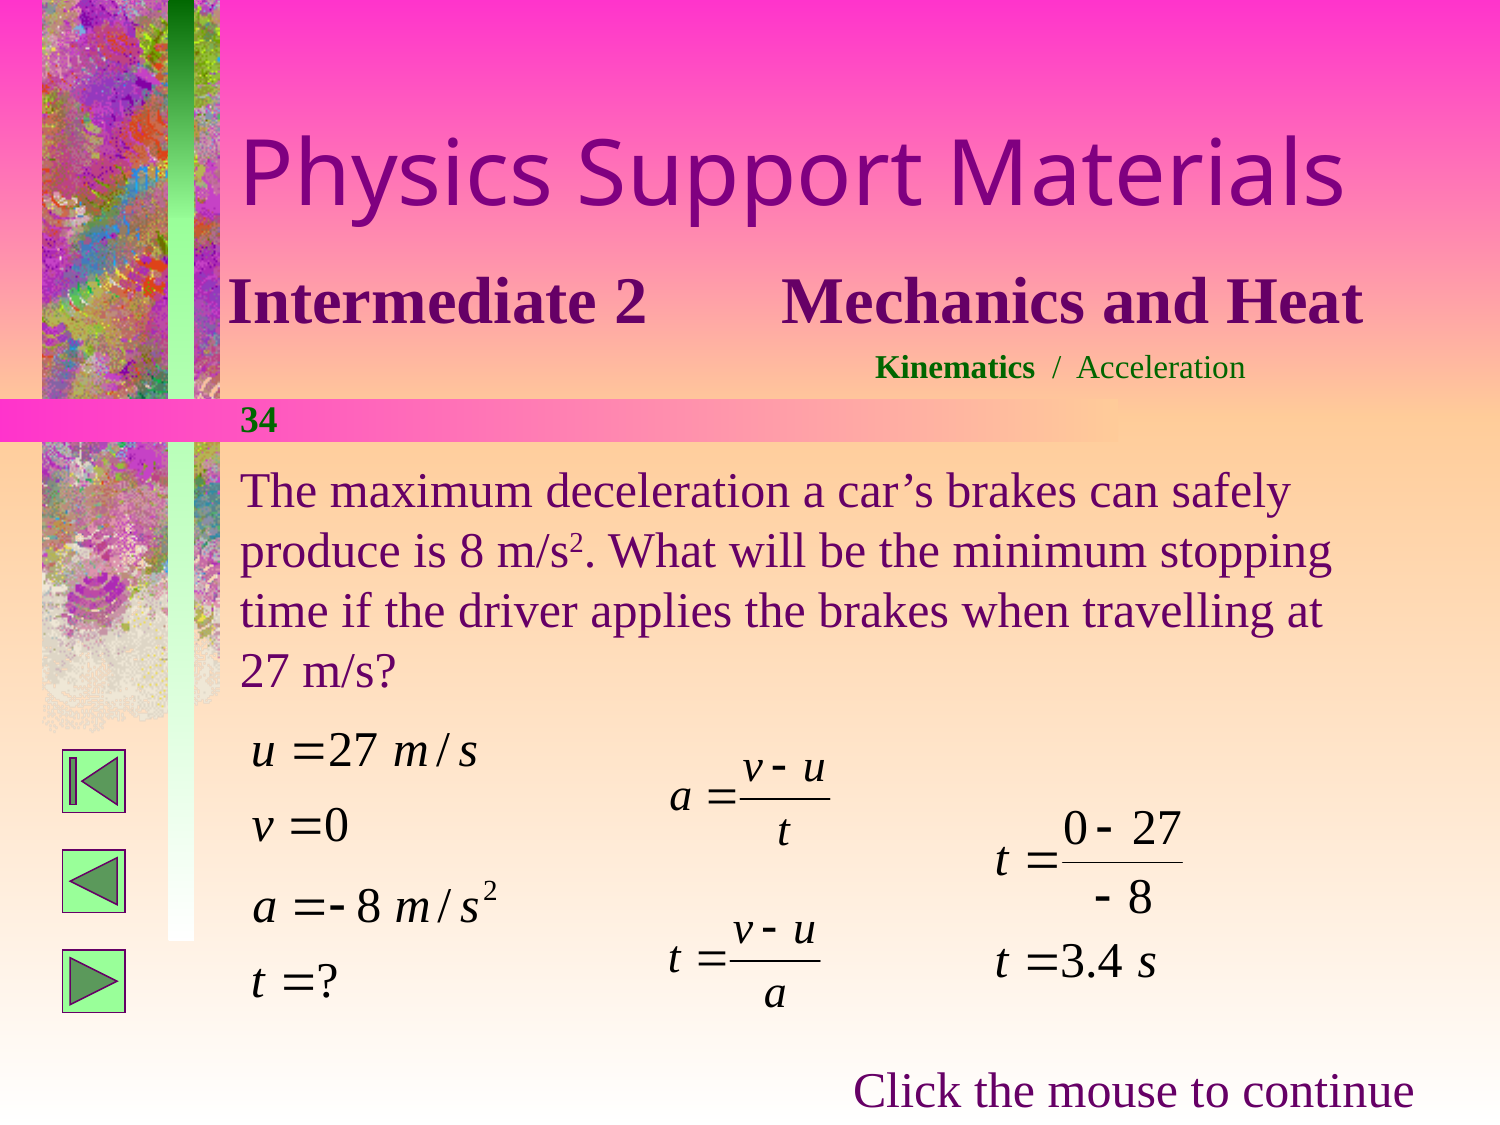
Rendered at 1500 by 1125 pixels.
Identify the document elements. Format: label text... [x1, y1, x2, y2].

picture [42, 442, 169, 821]
text_box Kinematics / Acceleration [750, 337, 1372, 393]
text_box Physics Support Materials [224, 75, 1500, 263]
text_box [992, 801, 1187, 994]
picture [194, 442, 220, 821]
text_box Intermediate 2 Mechanics and Heat [212, 249, 1450, 345]
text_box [662, 899, 831, 1019]
text_box The maximum deceleration a car’s brakes can safely produce is 8 m/s2. What will be the minimum stopping time if the driver applies the brakes when travelling at 27 m/s? [224, 449, 1350, 762]
text_box [62, 849, 125, 913]
text_box [62, 949, 125, 1013]
picture [194, 0, 220, 400]
text_box Click the mouse to continue [838, 1049, 1500, 1125]
text_box 34 [225, 387, 293, 448]
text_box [248, 724, 506, 1005]
picture [42, 0, 169, 400]
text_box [662, 737, 839, 856]
text_box [62, 749, 125, 813]
